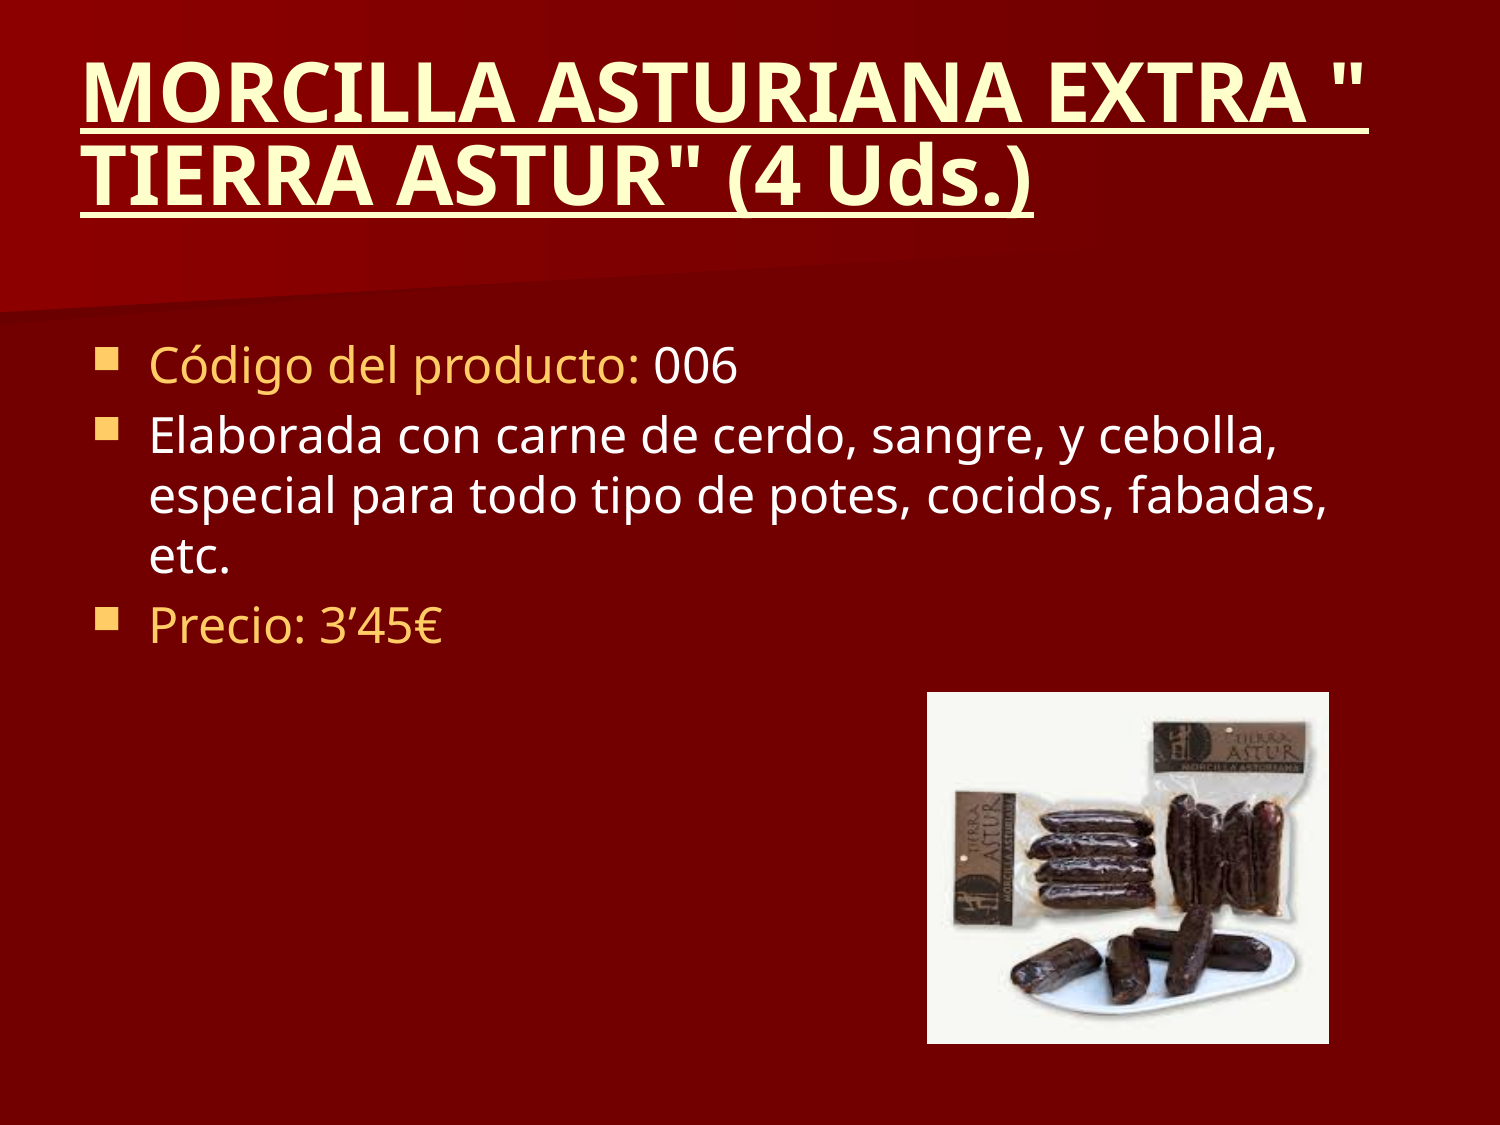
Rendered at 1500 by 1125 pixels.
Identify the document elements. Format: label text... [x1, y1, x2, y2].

title MORCILLA ASTURIANA EXTRA "TIERRA ASTUR" (4 Uds.) [64, 101, 1416, 290]
picture [926, 692, 1330, 1045]
list Código del producto: 006 Elaborada con carne de cerdo, sangre, y cebolla, especial para todo tipo de potes, cocidos, fabadas, etc. Precio: 3’45€ [76, 326, 1428, 1064]
